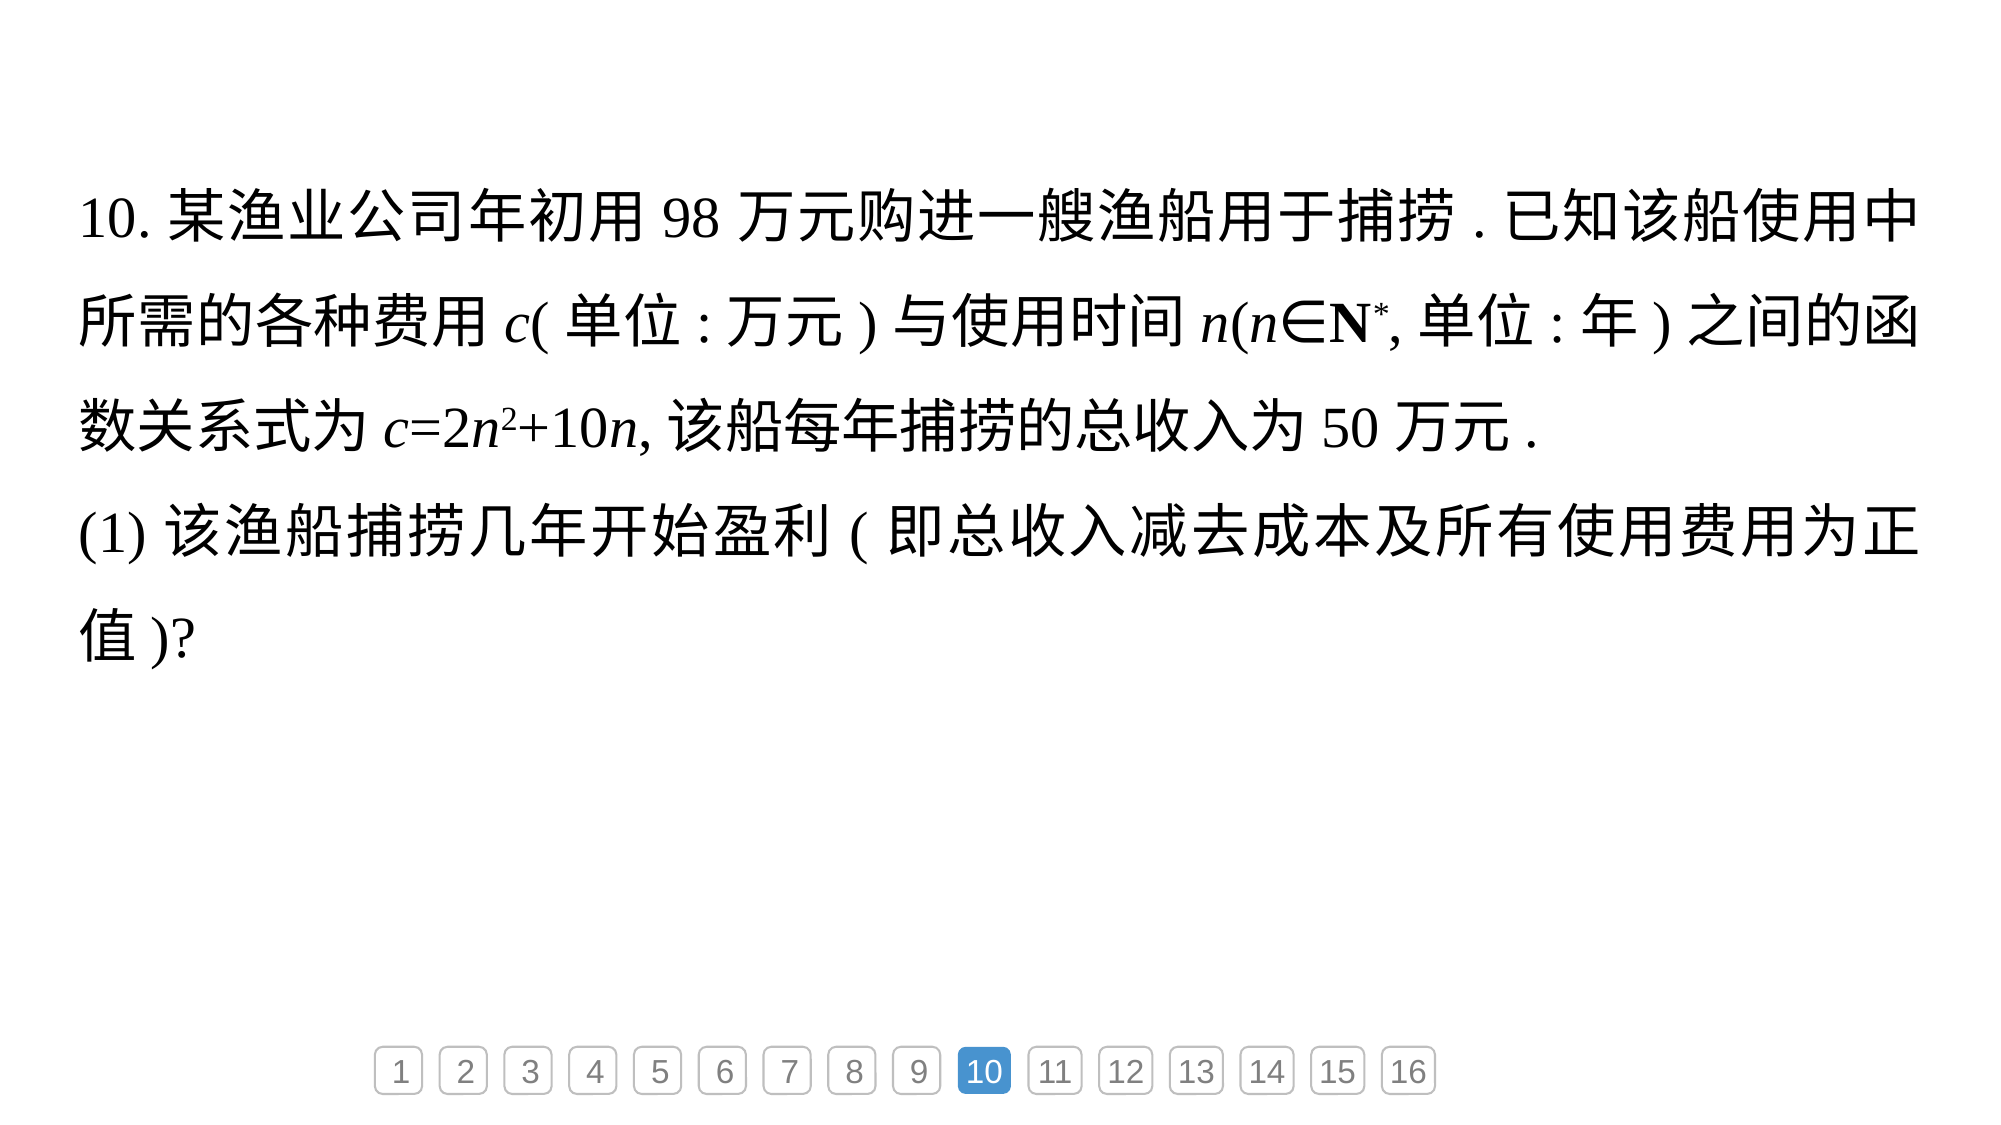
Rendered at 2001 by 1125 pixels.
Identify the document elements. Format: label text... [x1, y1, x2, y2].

text_box 7 [762, 1045, 812, 1096]
text_box 11 [1027, 1045, 1083, 1096]
text_box 4 [568, 1045, 618, 1096]
text_box 15 [1310, 1045, 1366, 1096]
text_box 12 [1098, 1045, 1154, 1096]
text_box 6 [697, 1045, 748, 1096]
text_box 2 [438, 1045, 488, 1096]
text_box 8 [827, 1045, 877, 1096]
text_box 3 [503, 1045, 553, 1096]
text_box 9 [891, 1045, 942, 1096]
text_box 10.某渔业公司年初用98万元购进一艘渔船用于捕捞.已知该船使用中所需的各种费用c(单位:万元)与使用时间n(n∈N*,单位:年)之间的函数关系式为c=2n2+10n,该船每年捕捞的总收入为50万元. (1)该渔船捕捞几年开始盈利(即总收入减去成本及所有使用费用为正值)? [63, 137, 1936, 677]
text_box 16 [1380, 1045, 1437, 1096]
text_box 5 [632, 1045, 683, 1096]
text_box 10 [956, 1045, 1012, 1096]
text_box 14 [1239, 1045, 1295, 1096]
text_box 13 [1168, 1045, 1225, 1096]
text_box 1 [373, 1045, 424, 1096]
